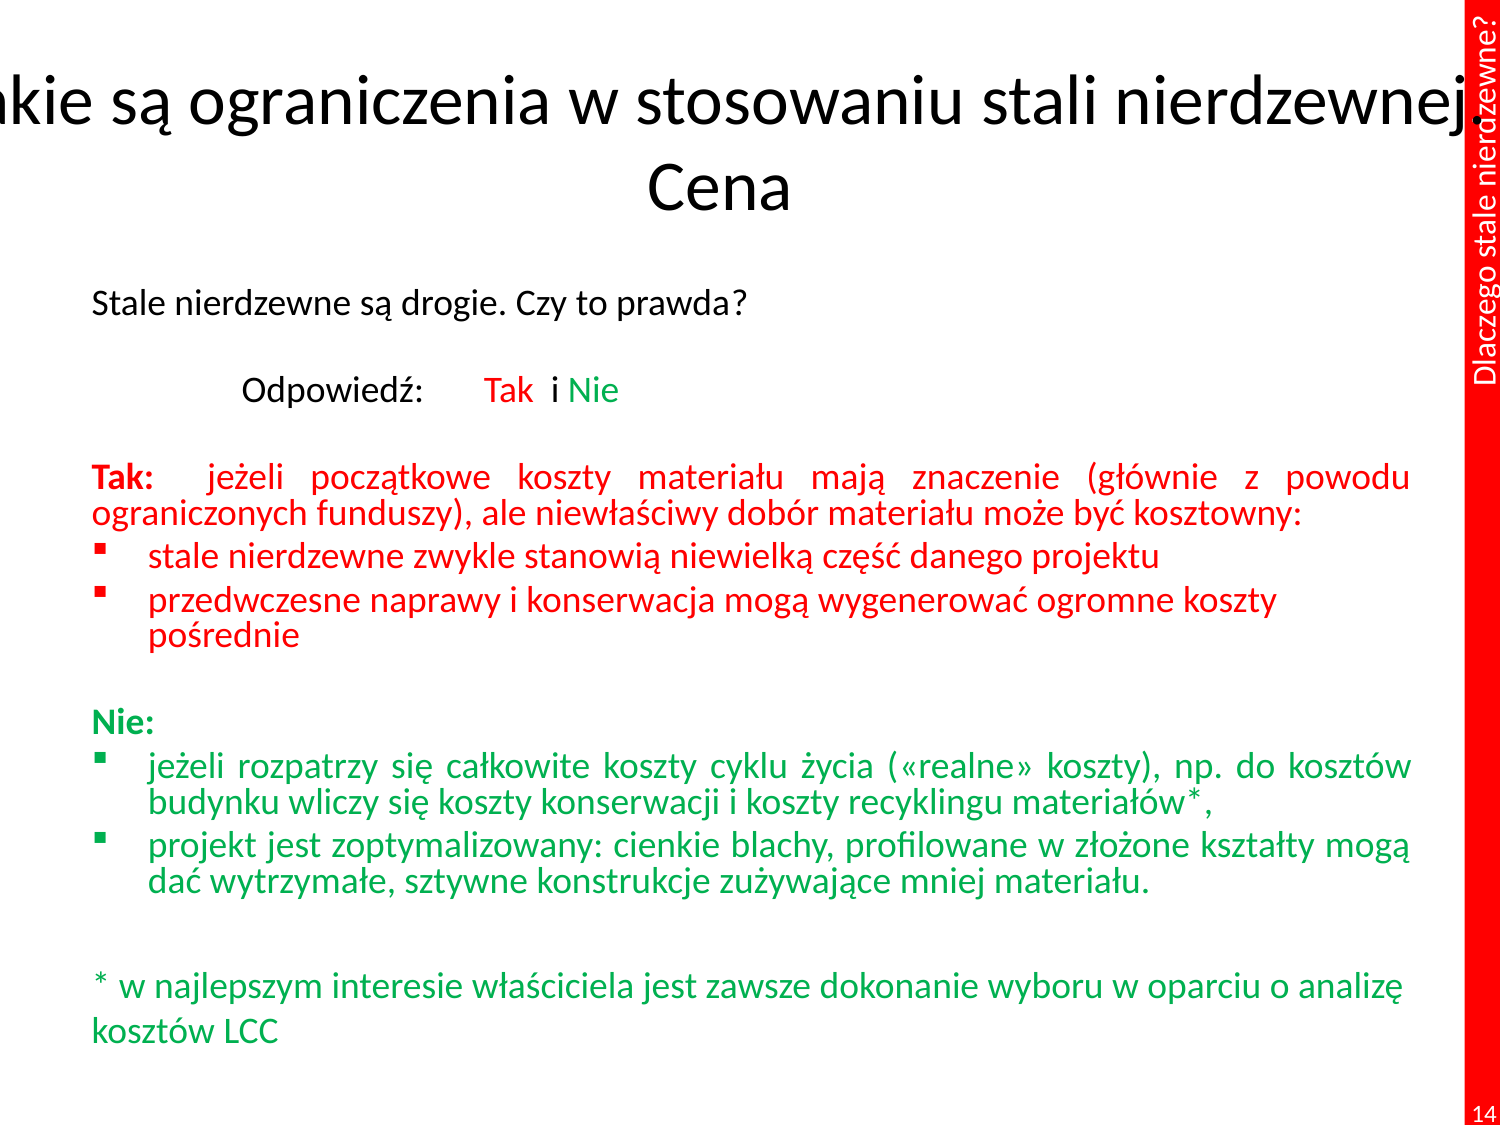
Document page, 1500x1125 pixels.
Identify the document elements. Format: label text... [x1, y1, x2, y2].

slide_number 14 [1446, 1082, 1500, 1125]
title Jakie są ograniczenia w stosowaniu stali nierdzewnej. Cena [0, 45, 1500, 233]
list Stale nierdzewne są drogie. Czy to prawda? Odpowiedź: Tak i Nie Tak: jeżeli początkowe koszty materiału mają znaczenie (głównie z powodu ograniczonych funduszy), ale niewłaściwy dobór materiału może być kosztowny: stale nierdzewne zwykle stanowią niewielką część danego projektu przedwczesne naprawy i konserwacja mogą wygenerować ogromne koszty pośrednie Nie: jeżeli rozpatrzy się całkowite koszty cyklu życia («realne» koszty), np. do kosztów budynku wliczy się koszty konserwacji i koszty recyklingu materiałów*, projekt jest zoptymalizowany: cienkie blachy, profilowane w złożone kształty mogą dać wytrzymałe, sztywne konstrukcje zużywające mniej materiału. * w najlepszym interesie właściciela jest zawsze dokonanie wyboru w oparciu o analizę kosztów LCC [76, 278, 1427, 1087]
